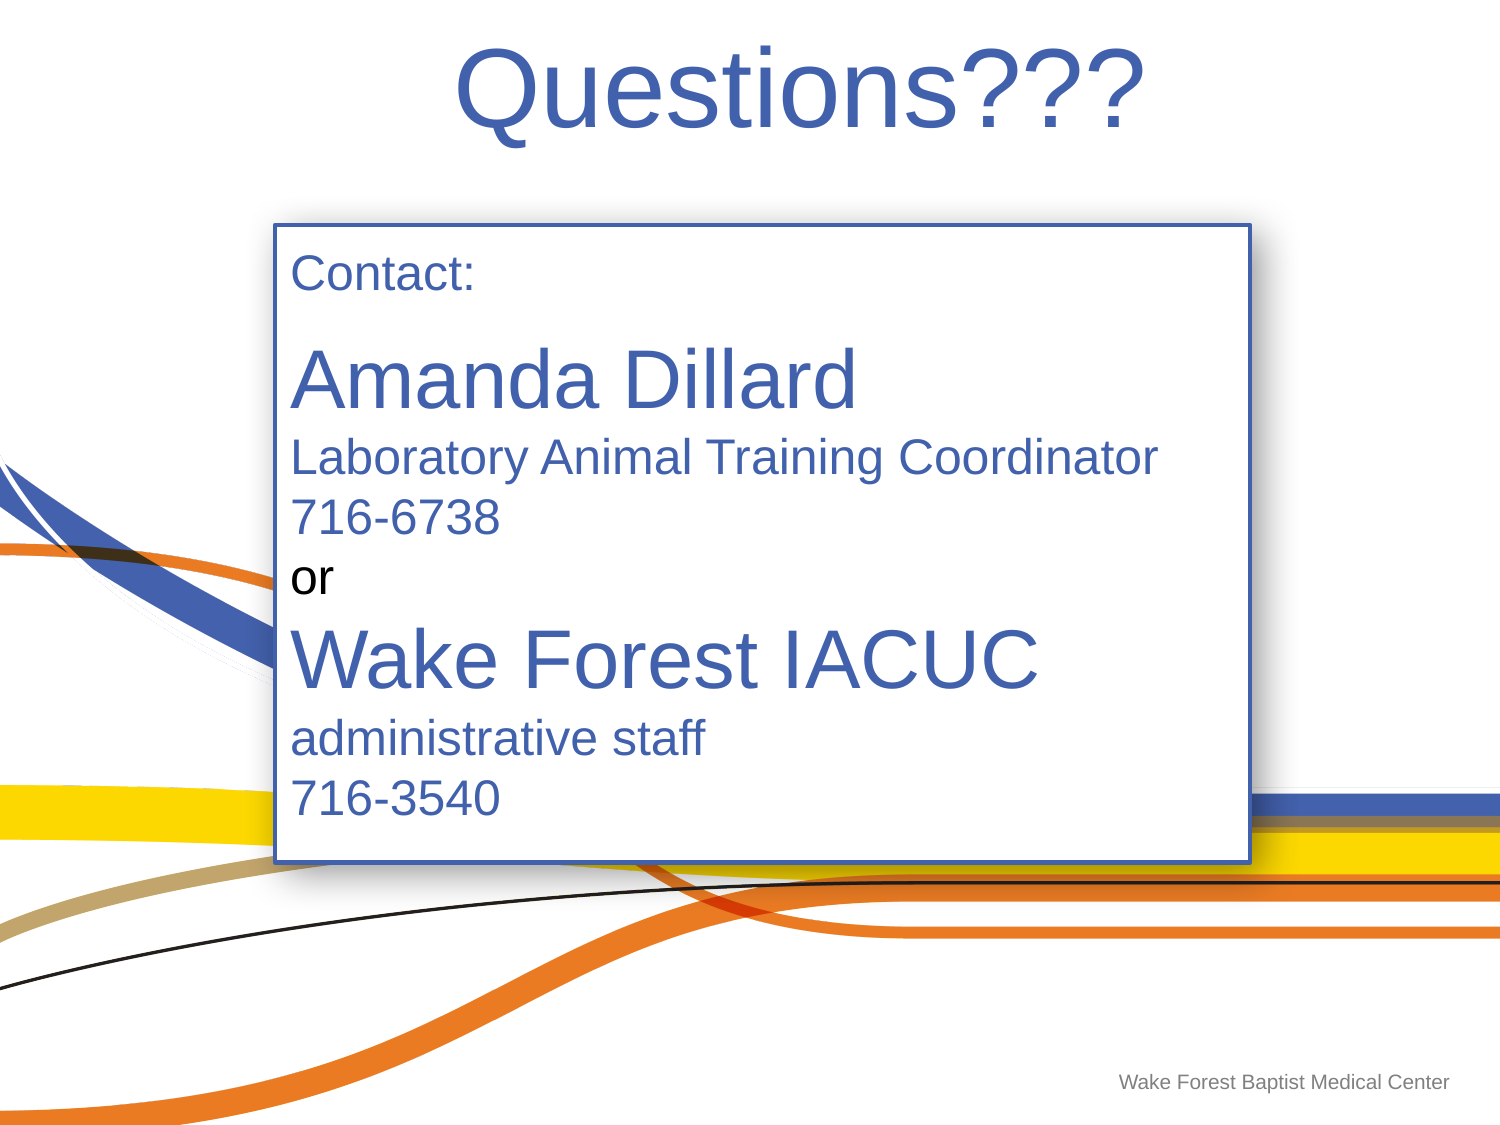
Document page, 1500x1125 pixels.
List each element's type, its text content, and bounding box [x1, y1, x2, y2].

picture [0, 440, 1500, 1125]
subtitle Contact: Amanda Dillard Laboratory Animal Training Coordinator 716-6738 or Wake Forest IACUC administrative staff 716-3540 [273, 223, 1252, 865]
title Questions??? [200, 13, 1400, 150]
